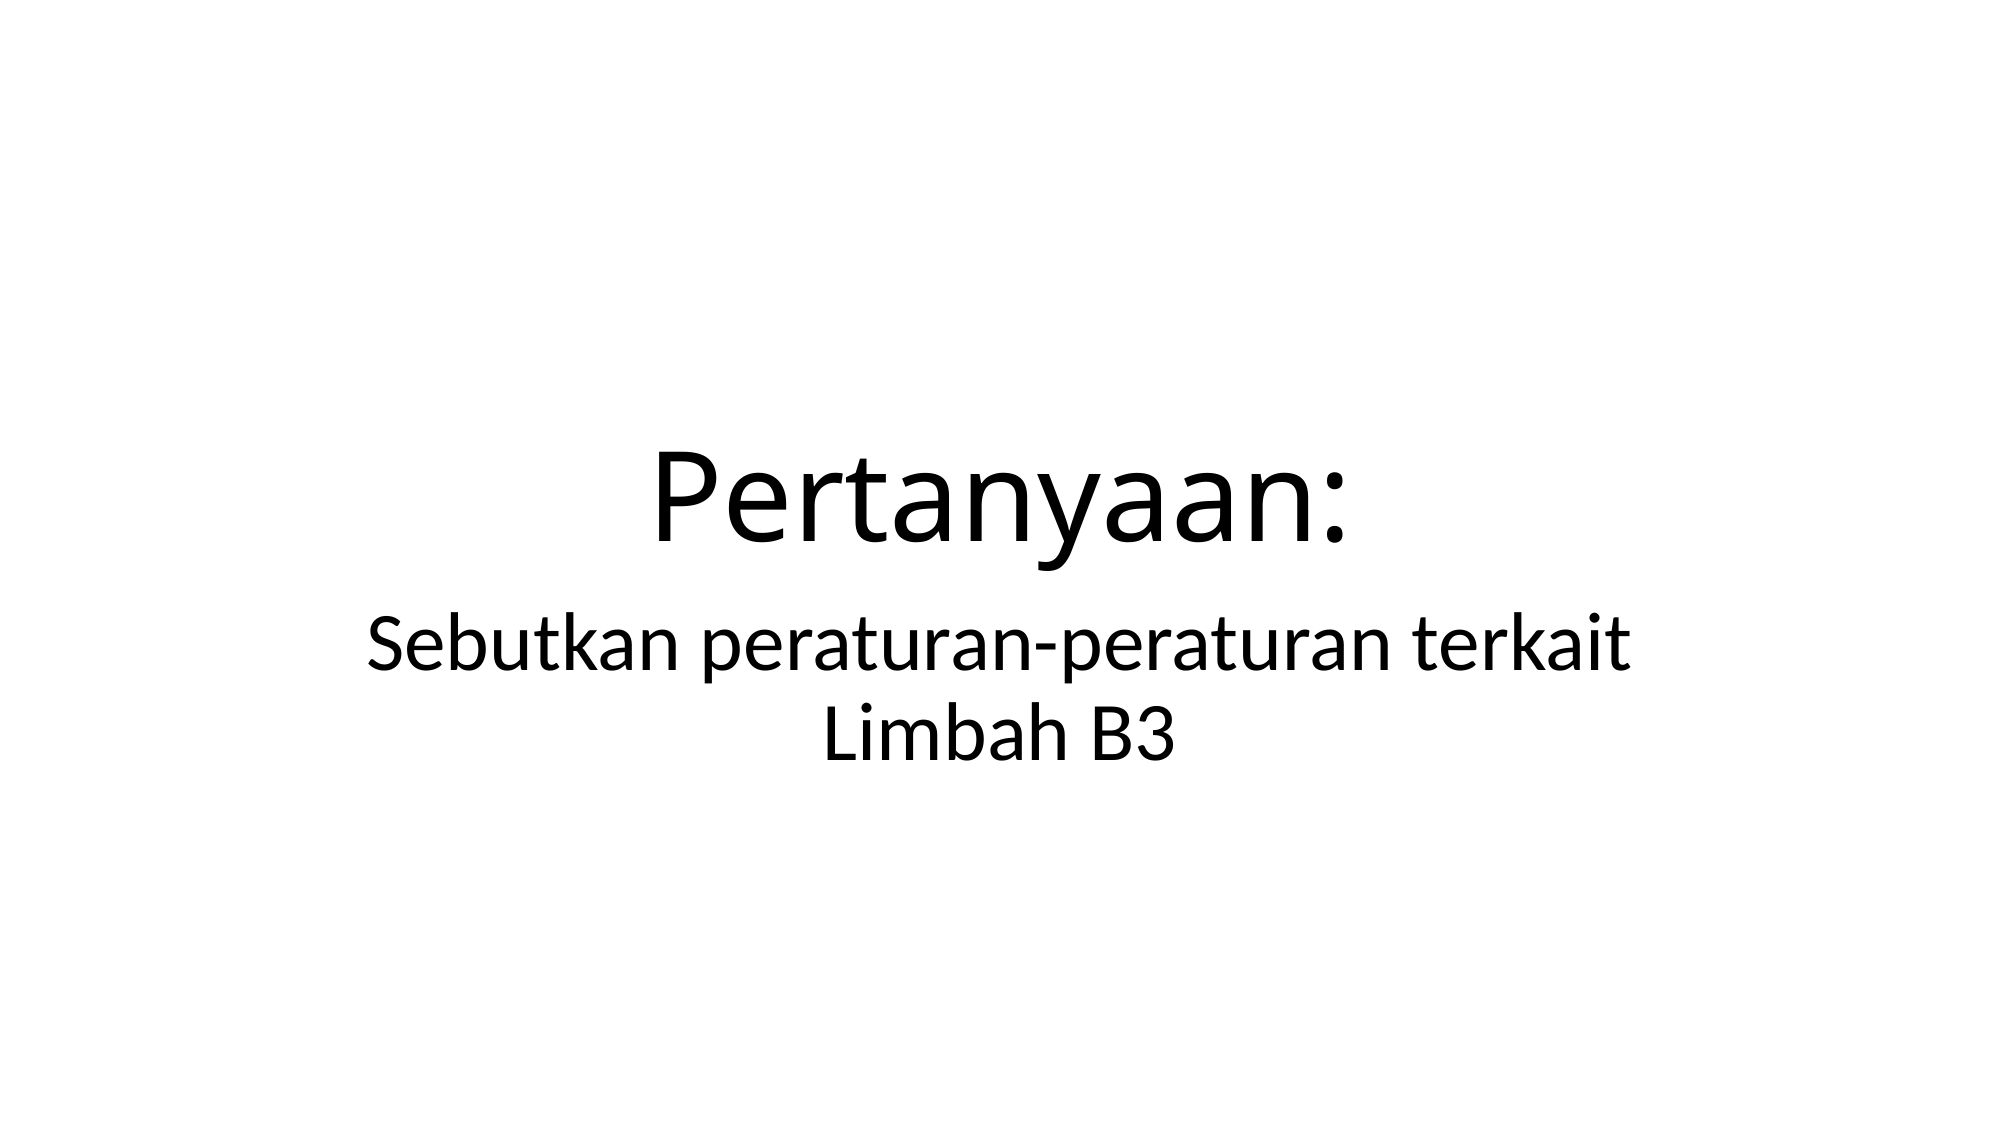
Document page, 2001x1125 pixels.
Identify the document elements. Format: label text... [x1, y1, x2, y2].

subtitle Sebutkan peraturan-peraturan terkait Limbah B3 [249, 590, 1750, 810]
title Pertanyaan: [249, 184, 1750, 576]
